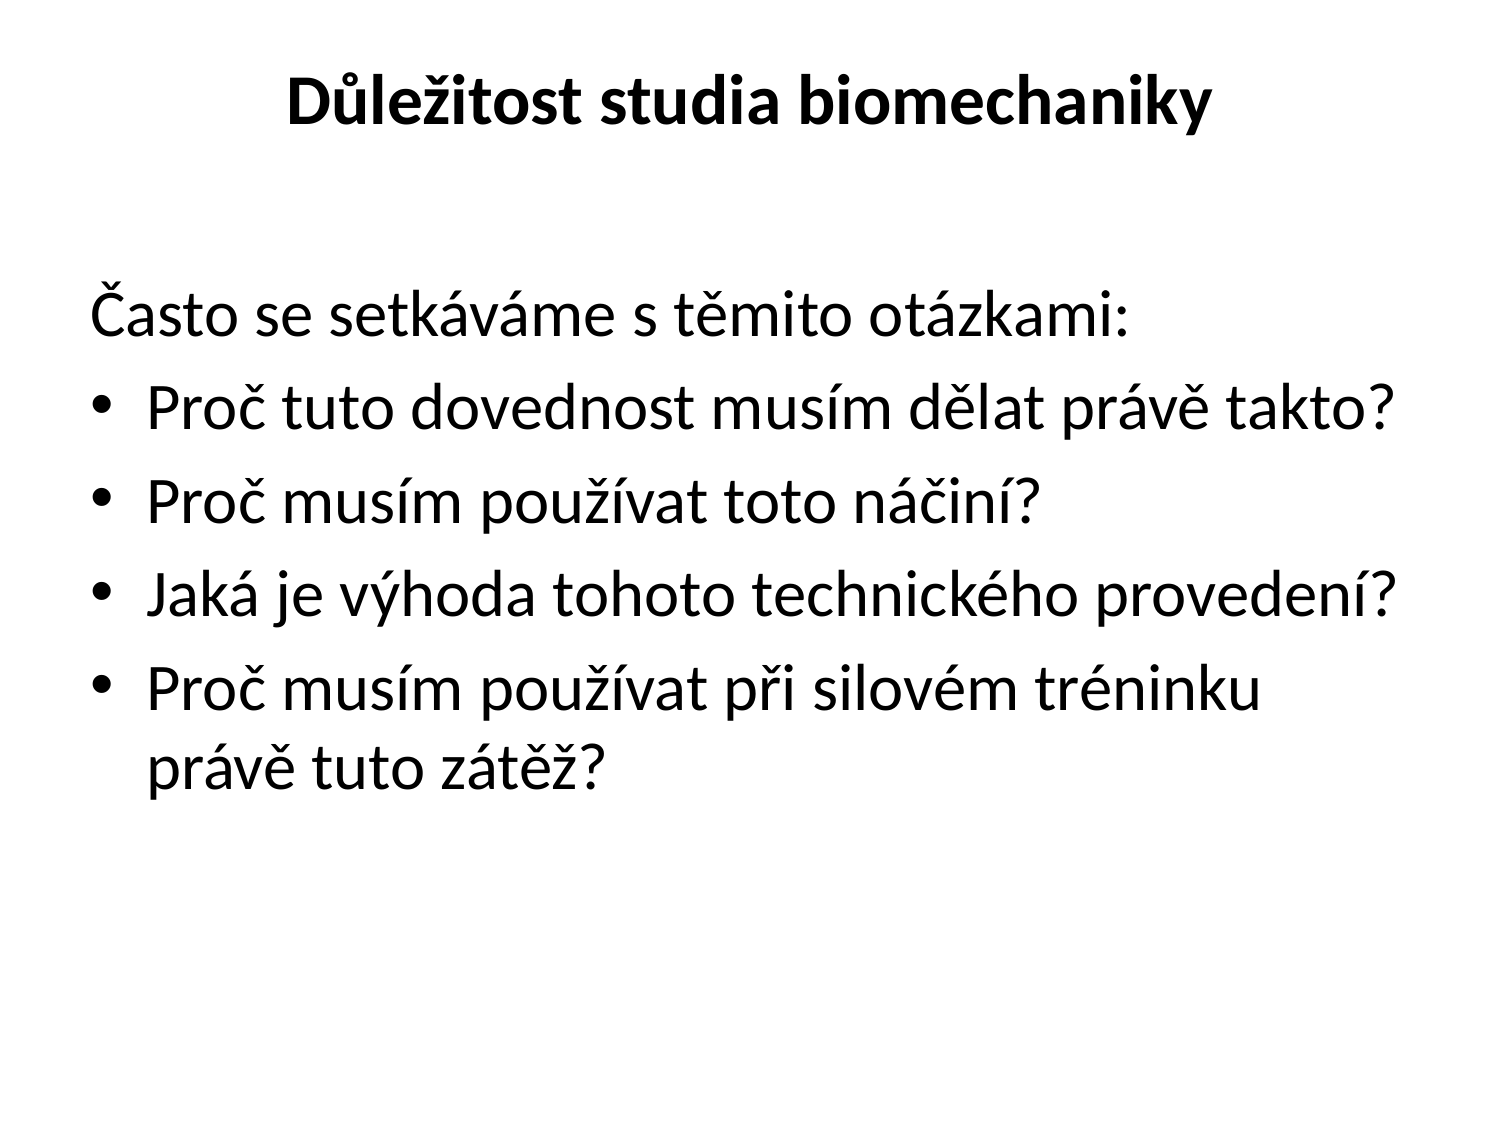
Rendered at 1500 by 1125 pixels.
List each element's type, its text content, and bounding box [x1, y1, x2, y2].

title Důležitost studia biomechaniky [75, 45, 1425, 233]
list Často se setkáváme s těmito otázkami: Proč tuto dovednost musím dělat právě takto? Proč musím používat toto náčiní? Jaká je výhoda tohoto technického provedení? Proč musím používat při silovém tréninku právě tuto zátěž? [75, 262, 1425, 1005]
